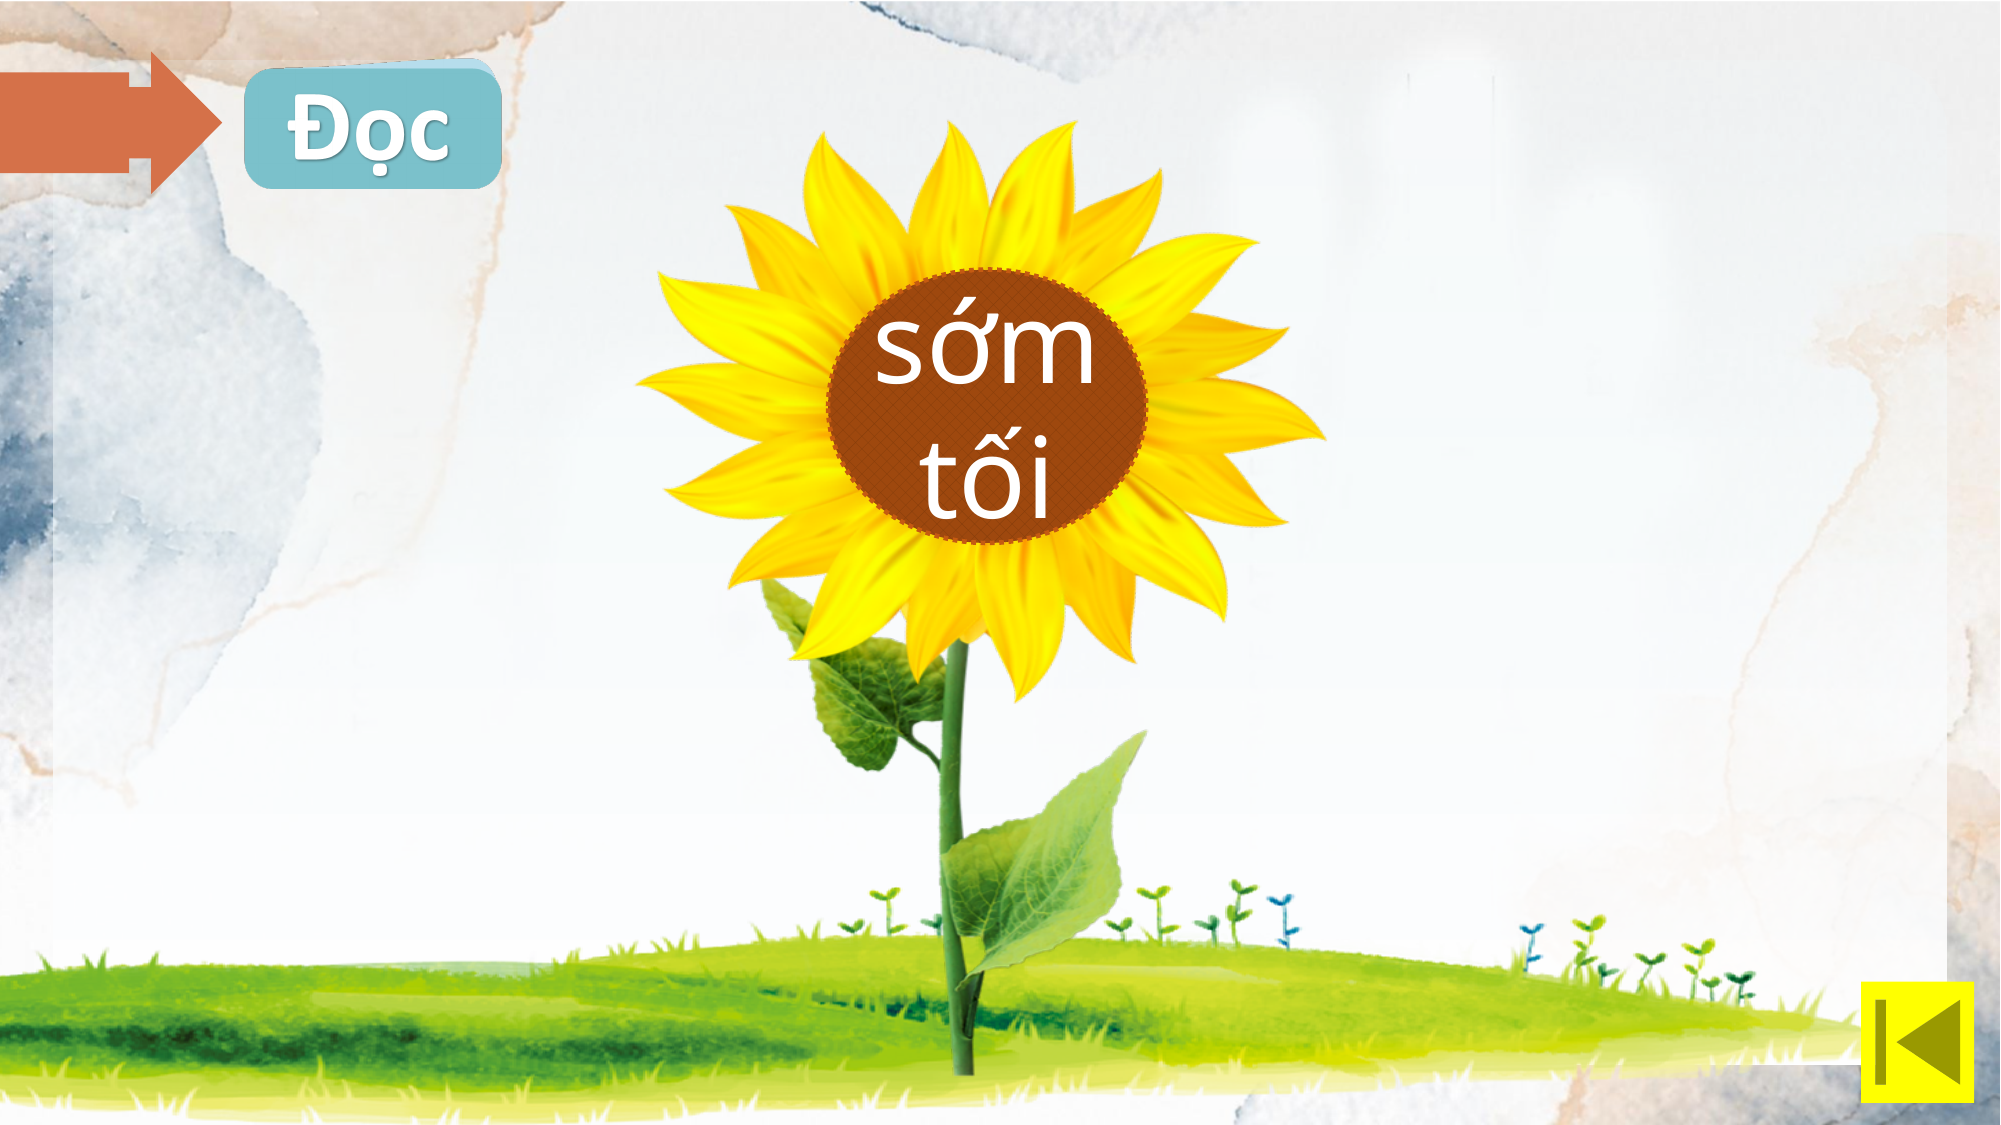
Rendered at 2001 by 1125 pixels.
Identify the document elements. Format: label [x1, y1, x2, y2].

text_box [614, 94, 1360, 1092]
picture [0, 0, 1998, 1125]
text_box [0, 29, 517, 253]
